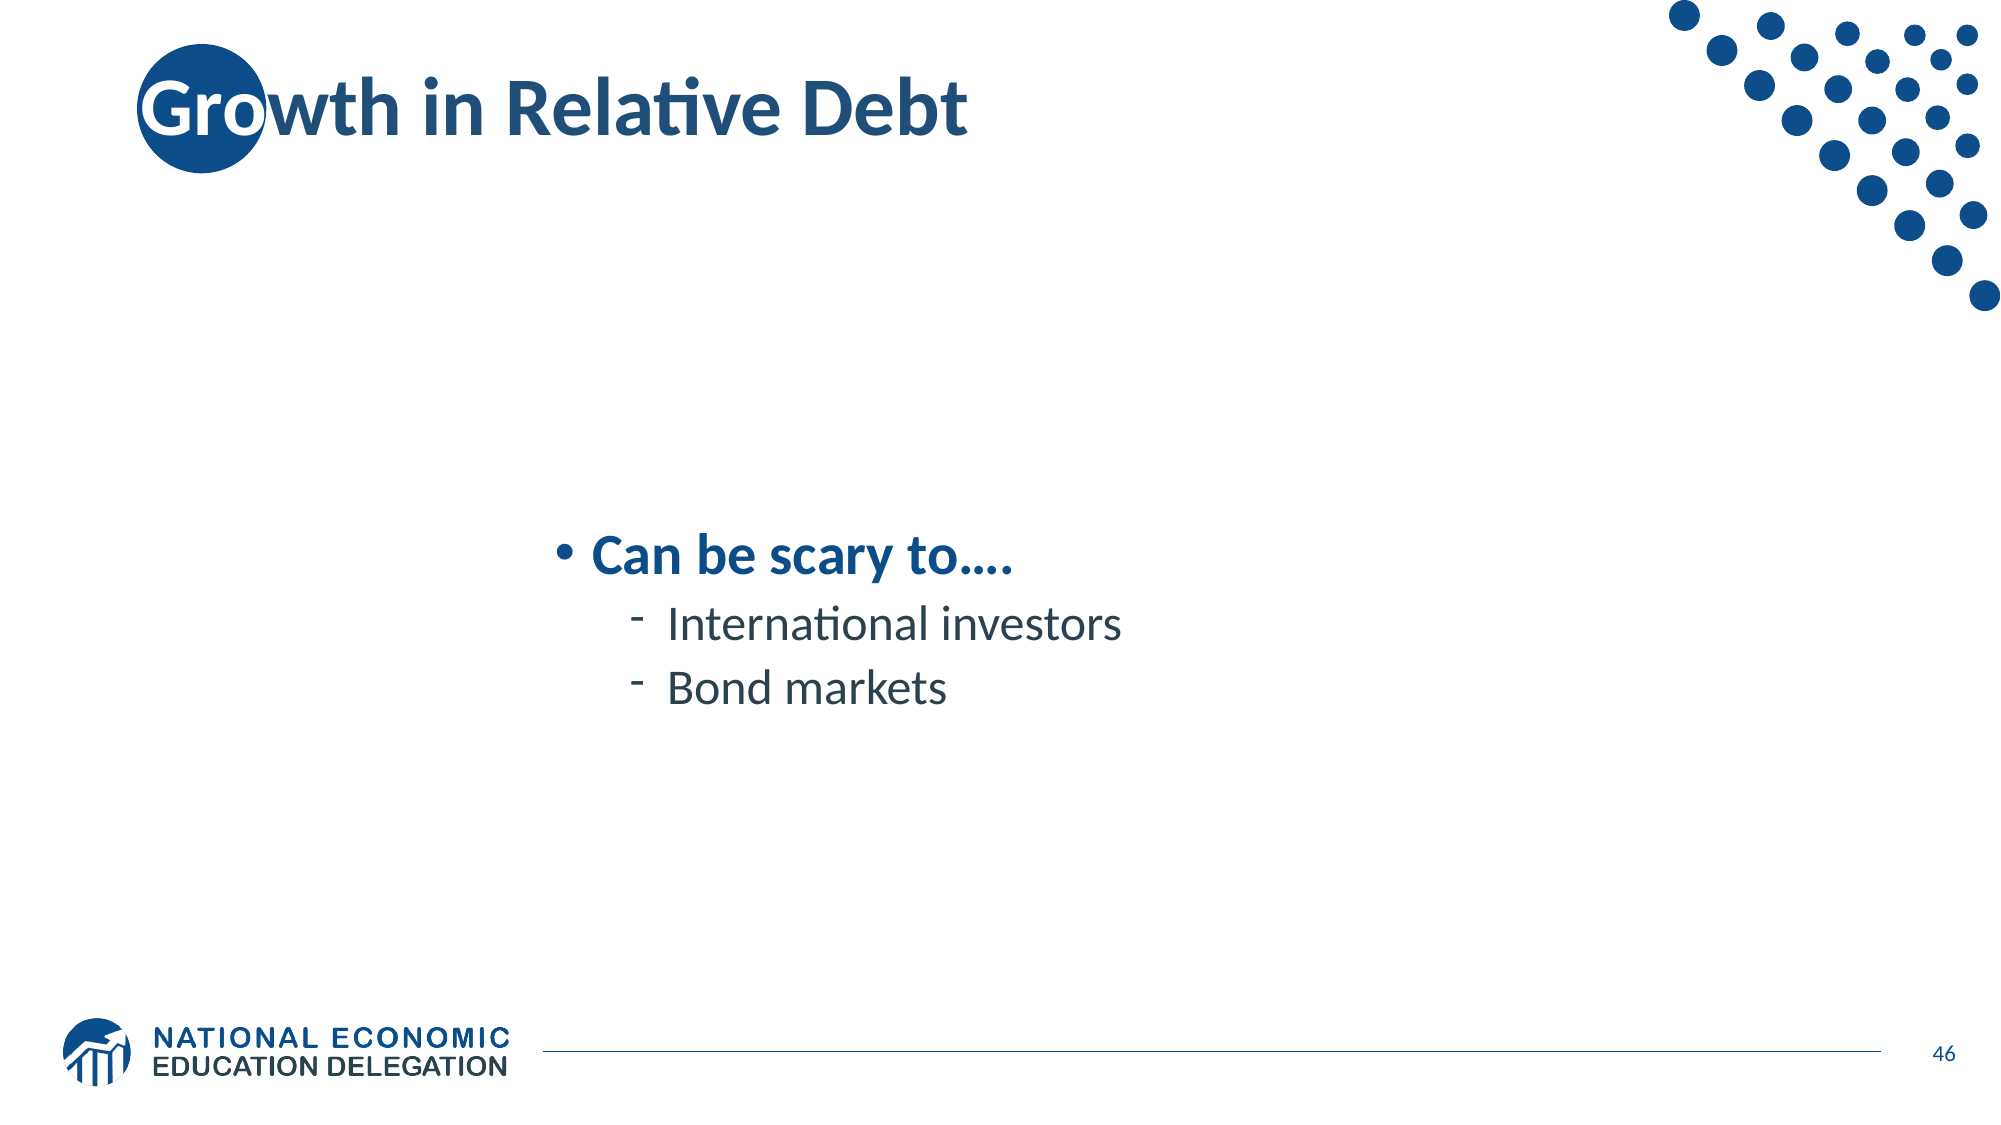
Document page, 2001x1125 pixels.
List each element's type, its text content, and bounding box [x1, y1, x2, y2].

slide_number 46 [1521, 1022, 1972, 1082]
list Can be scary to…. International investors Bond markets [539, 262, 1379, 977]
title Growth in Relative Debt [125, 0, 1851, 218]
picture [55, 1013, 520, 1091]
